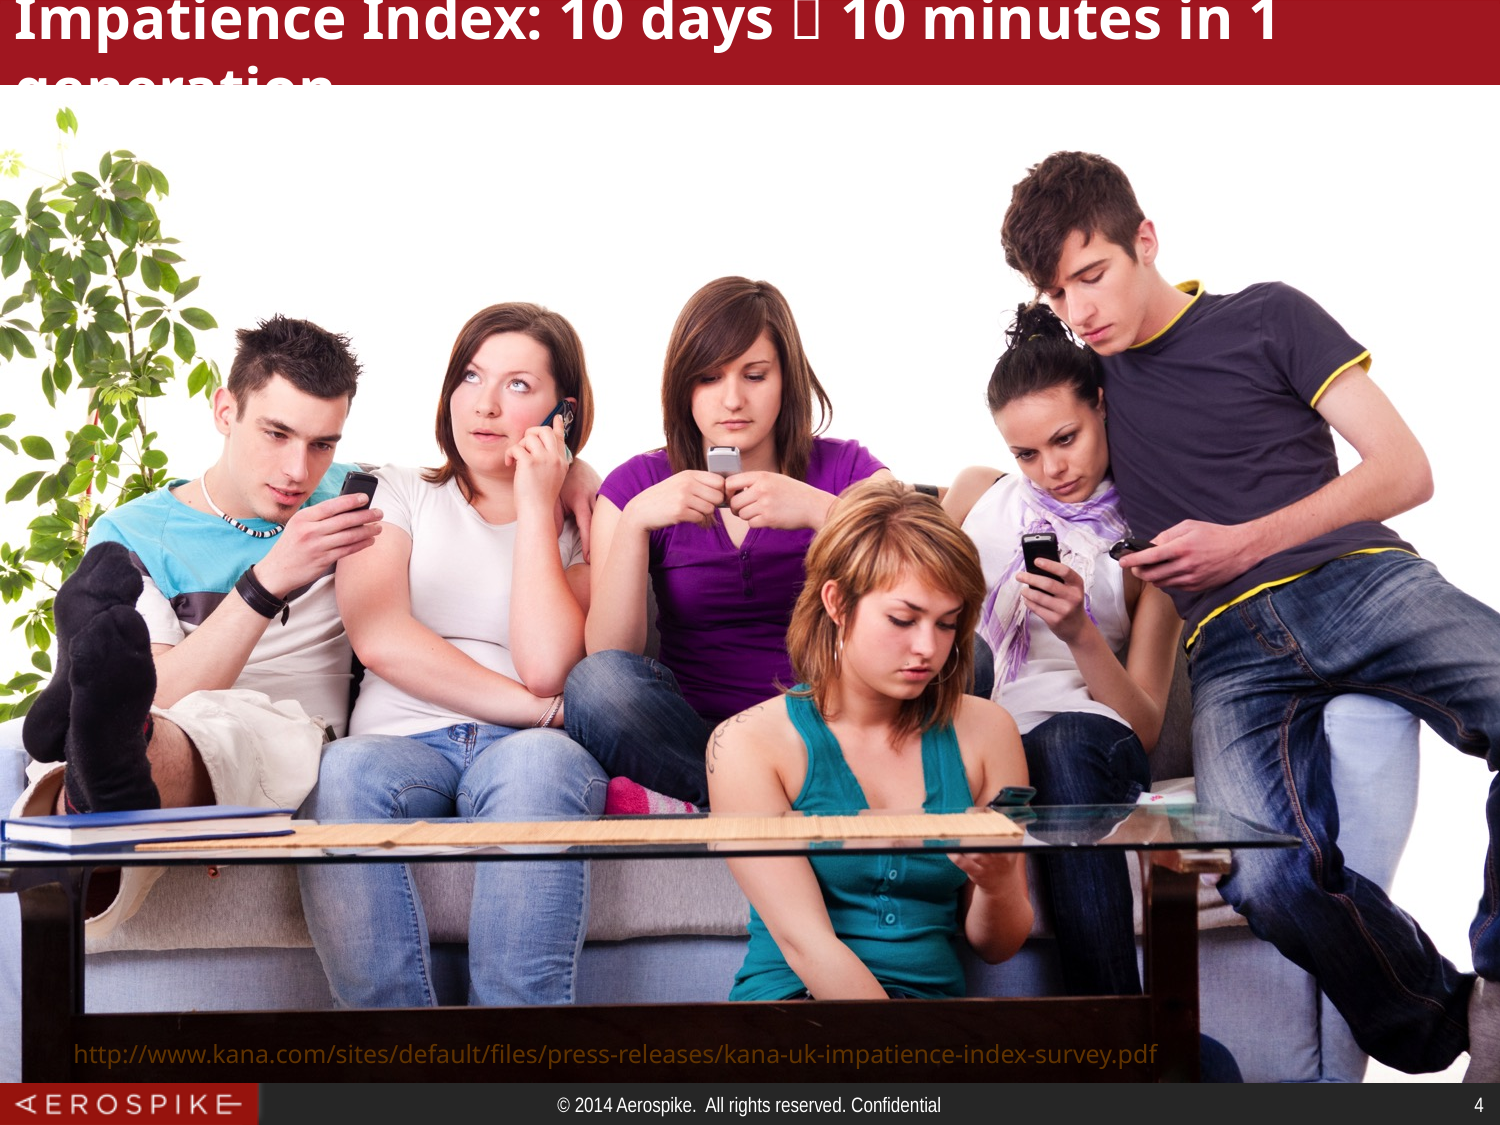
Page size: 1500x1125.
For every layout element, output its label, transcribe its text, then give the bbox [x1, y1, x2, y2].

title Impatience Index: 10 days  10 minutes in 1 generation [0, 4, 1500, 85]
picture [0, 85, 1500, 1125]
